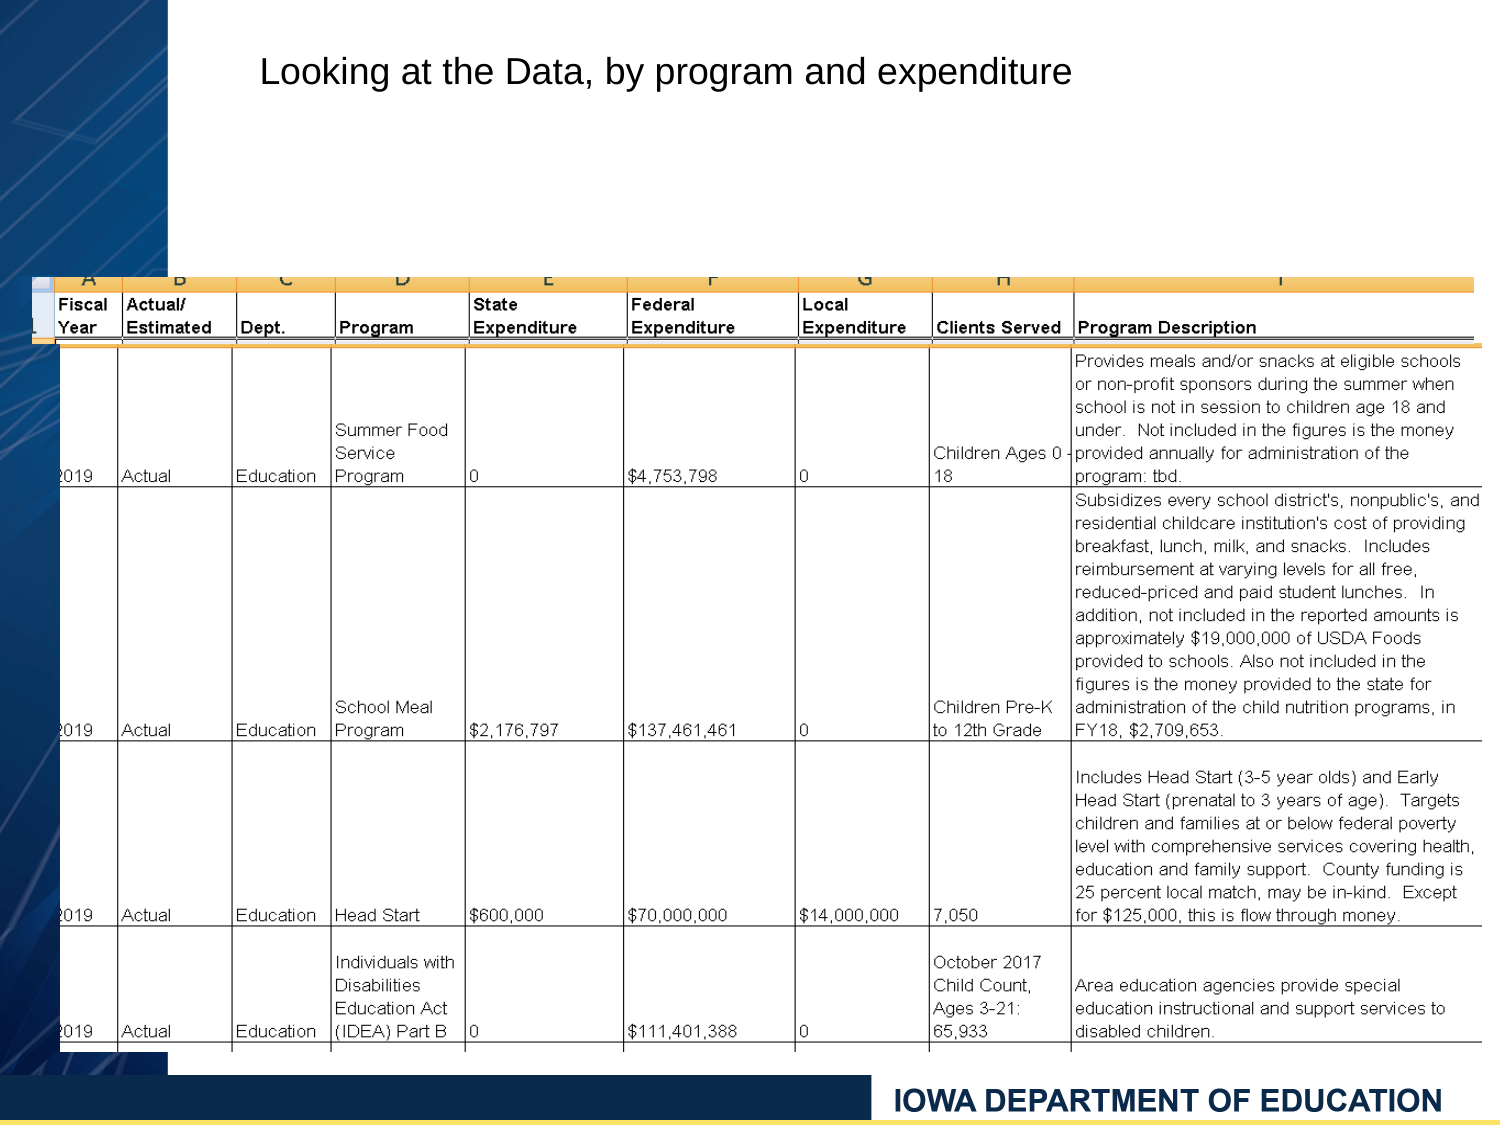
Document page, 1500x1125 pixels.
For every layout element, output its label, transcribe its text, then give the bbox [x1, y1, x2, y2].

text_box Looking at the Data, by program and expenditure [244, 39, 1257, 100]
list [60, 343, 1482, 1052]
picture [0, 0, 1500, 1125]
